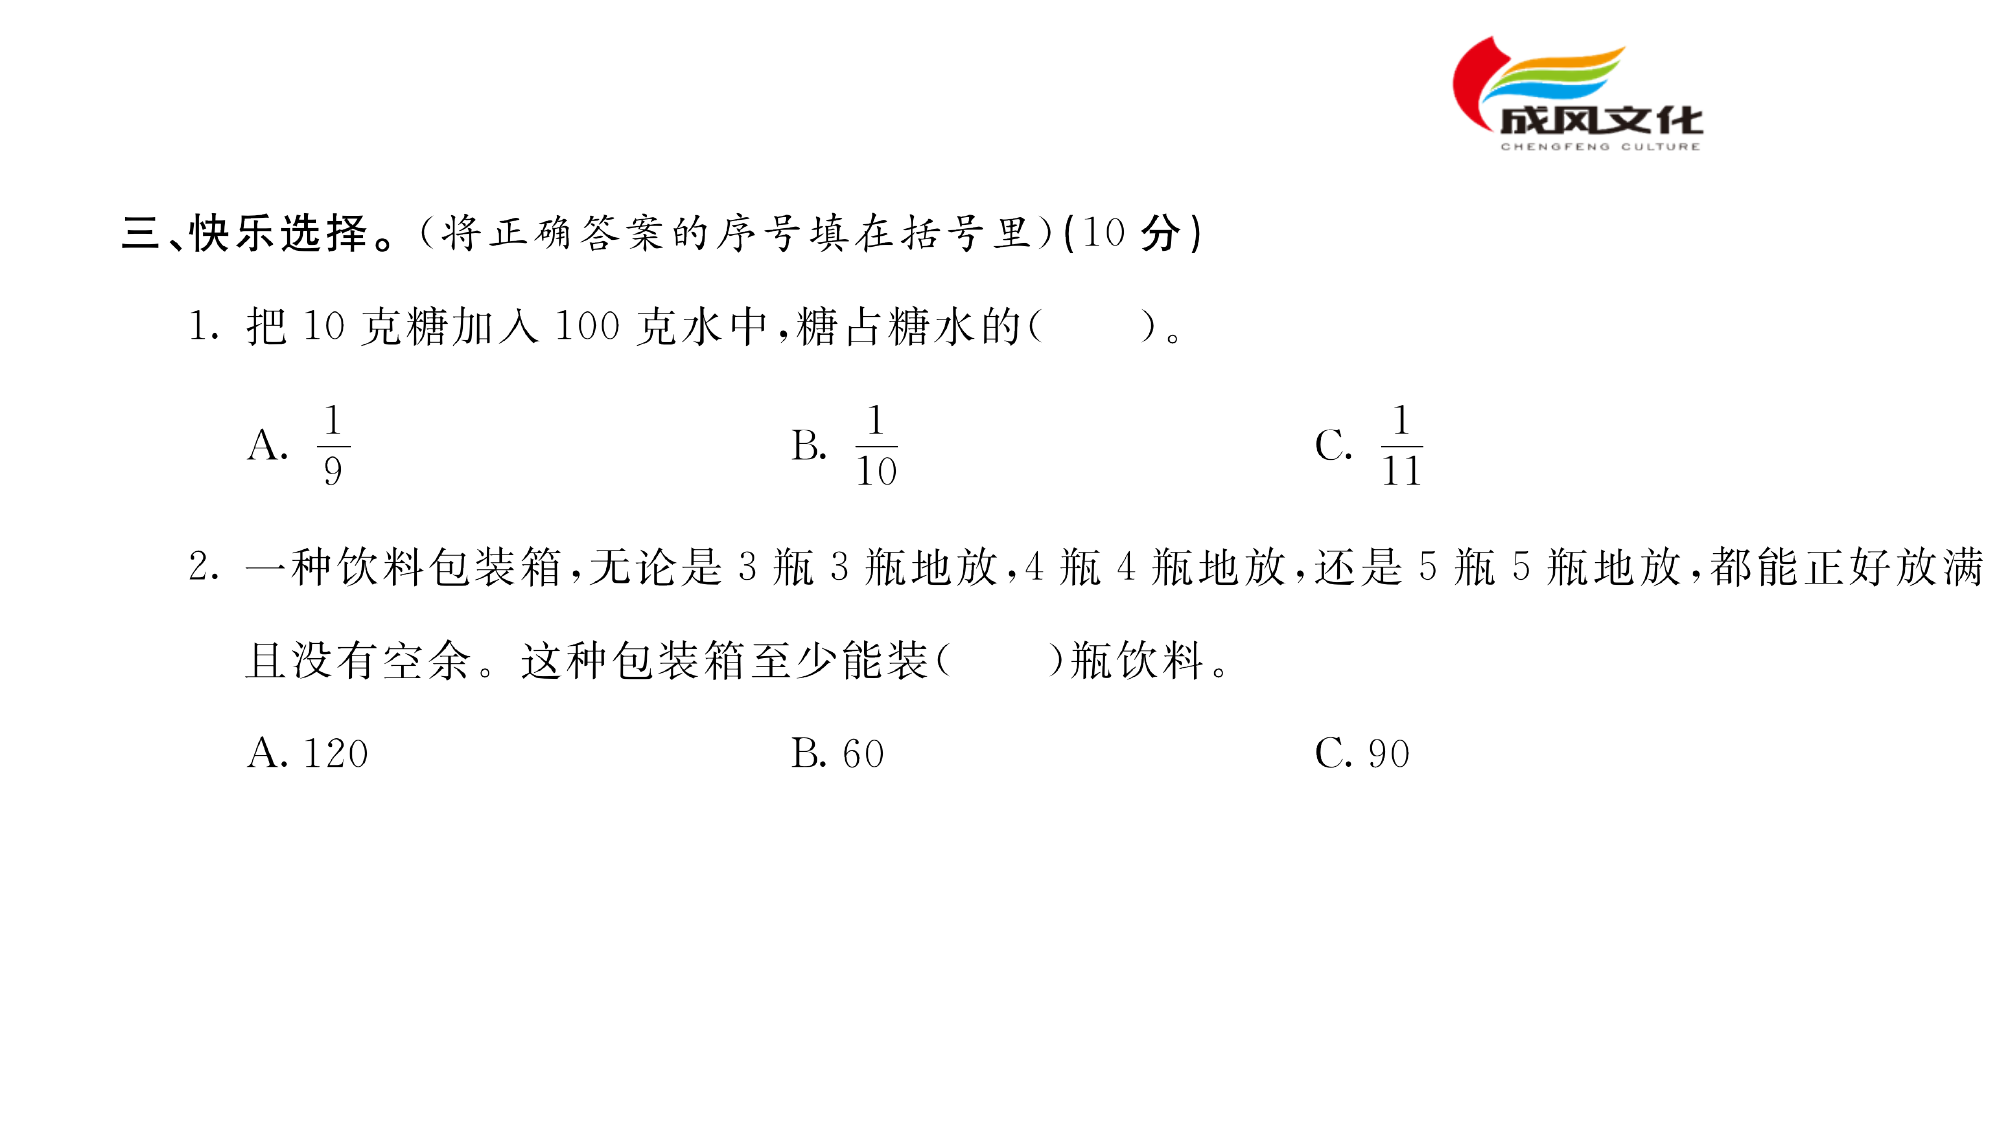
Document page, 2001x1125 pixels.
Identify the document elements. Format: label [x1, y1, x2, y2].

picture [118, 30, 2000, 783]
